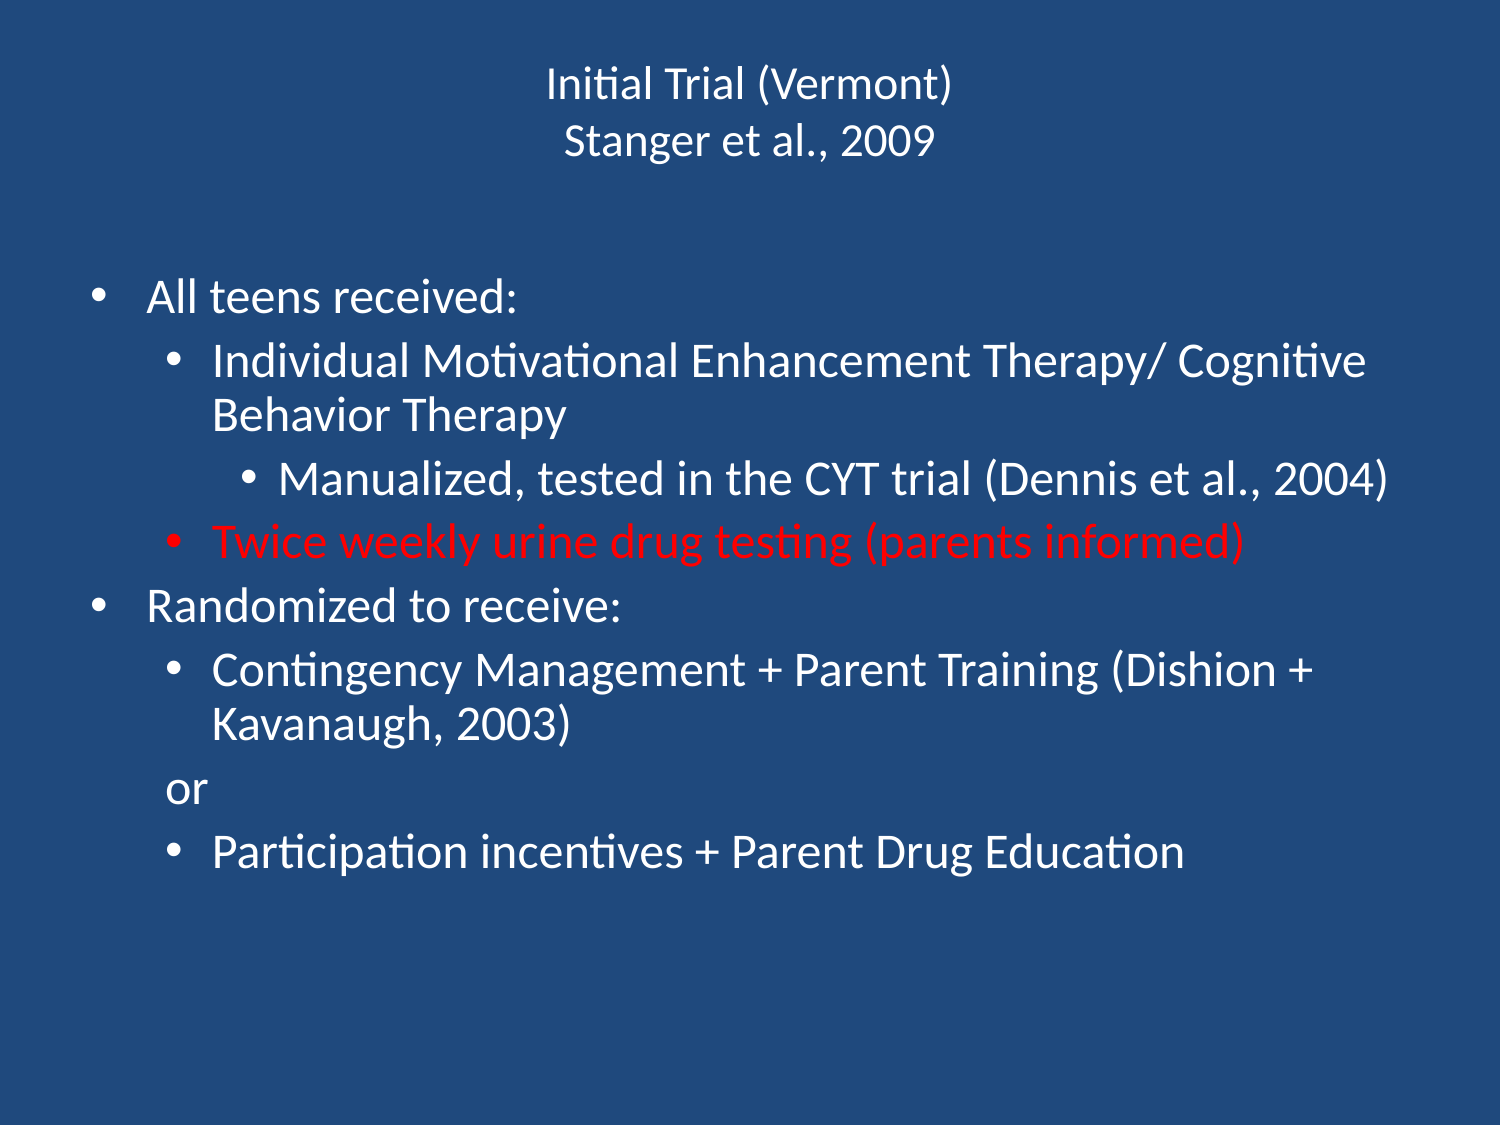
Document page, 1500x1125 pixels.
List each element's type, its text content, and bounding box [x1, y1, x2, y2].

list All teens received: Individual Motivational Enhancement Therapy/ Cognitive Behavior Therapy Manualized, tested in the CYT trial (Dennis et al., 2004) Twice weekly urine drug testing (parents informed) Randomized to receive: Contingency Management + Parent Training (Dishion + Kavanaugh, 2003) or Participation incentives + Parent Drug Education [75, 262, 1425, 1005]
title Initial Trial (Vermont) Stanger et al., 2009 [75, 45, 1425, 233]
